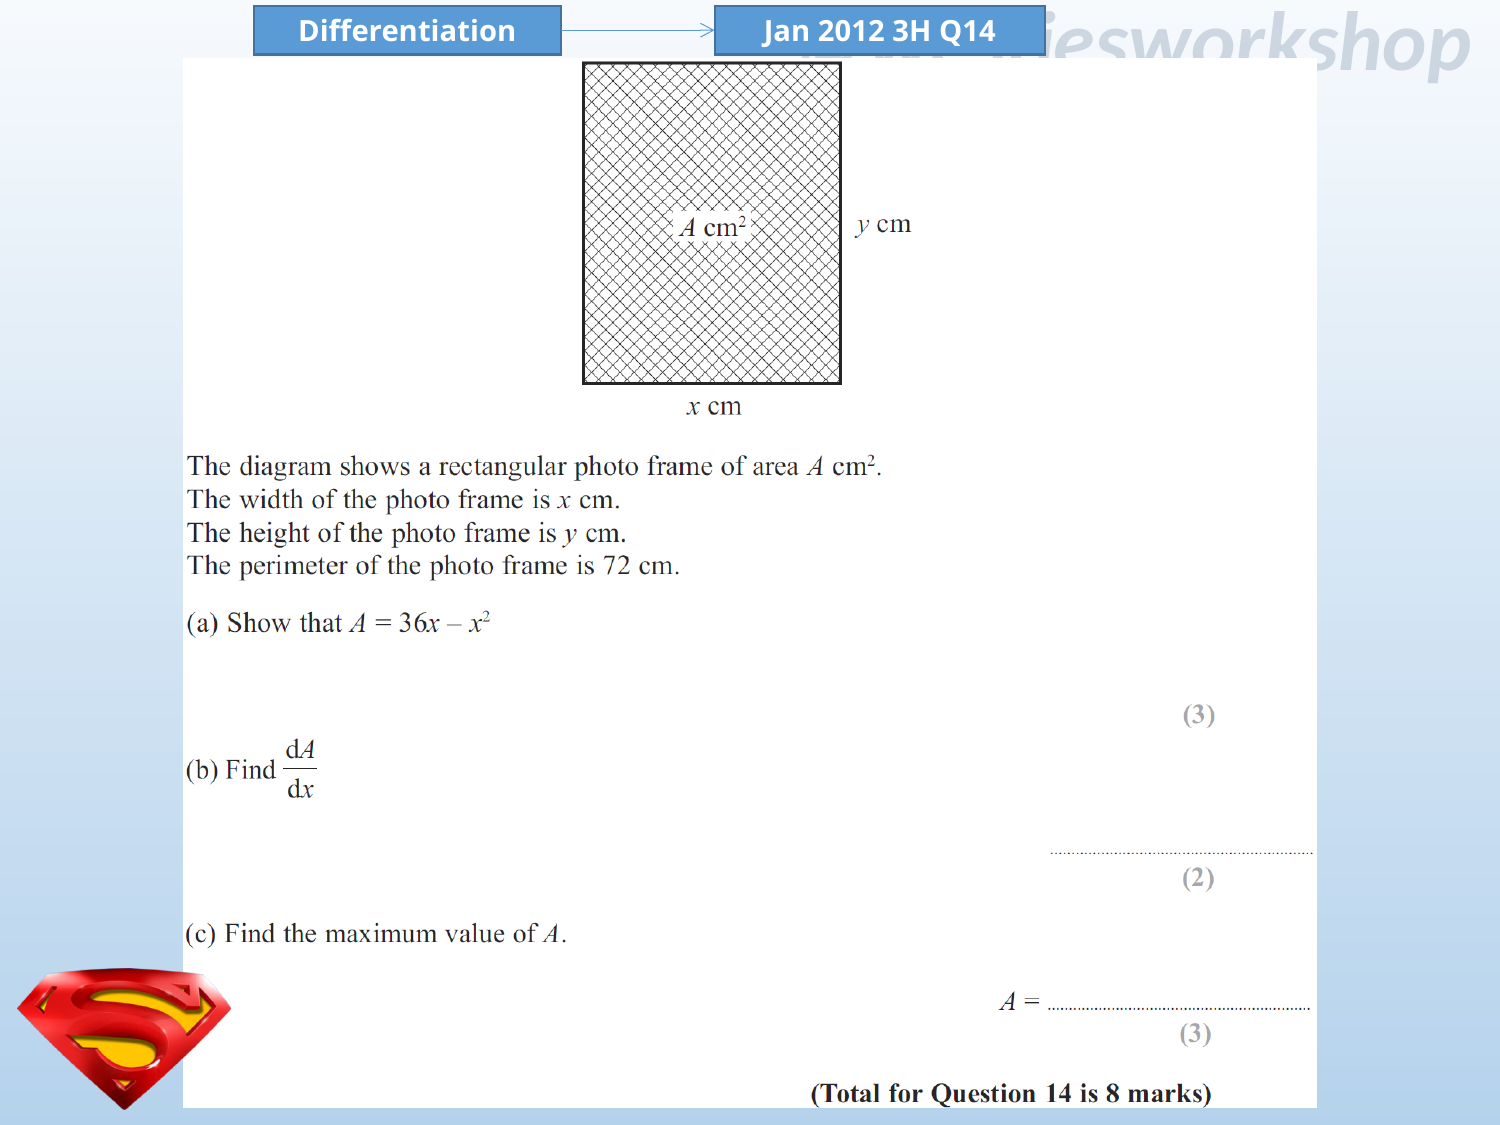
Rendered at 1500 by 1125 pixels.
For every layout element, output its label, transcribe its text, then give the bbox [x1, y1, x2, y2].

text_box Jan 2012 3H Q14 [714, 5, 1046, 56]
picture [17, 58, 1317, 1110]
text_box Differentiation [253, 5, 562, 56]
